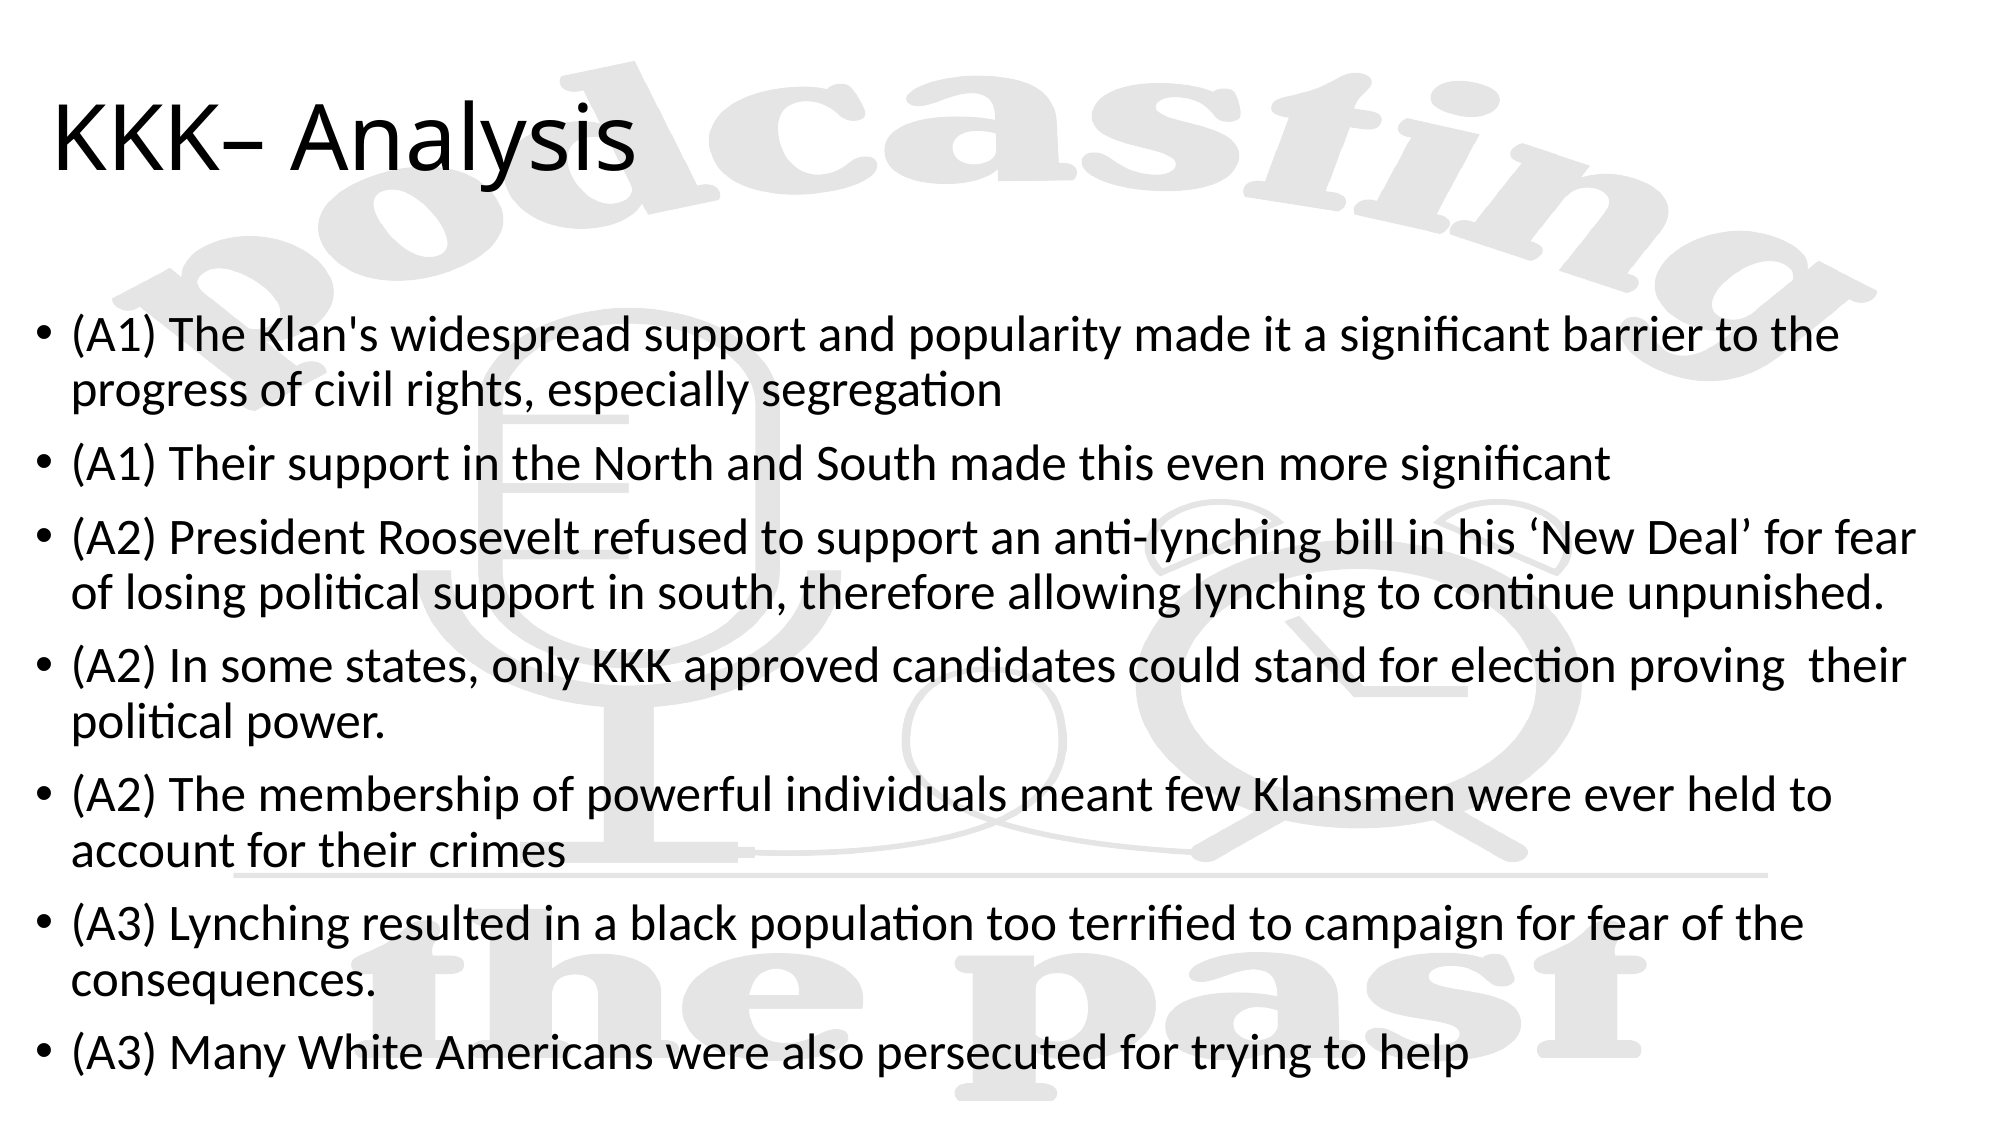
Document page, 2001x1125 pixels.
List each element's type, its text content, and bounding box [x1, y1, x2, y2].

list (A1) The Klan's widespread support and popularity made it a significant barrier to the progress of civil rights, especially segregation (A1) Their support in the North and South made this even more significant (A2) President Roosevelt refused to support an anti-lynching bill in his ‘New Deal’ for fear of losing political support in south, therefore allowing lynching to continue unpunished. (A2) In some states, only KKK approved candidates could stand for election proving their political power. (A2) The membership of powerful individuals meant few Klansmen were ever held to account for their crimes (A3) Lynching resulted in a black population too terrified to campaign for fear of the consequences. (A3) Many White Americans were also persecuted for trying to help [20, 299, 1983, 1093]
title KKK– Analysis [35, 32, 1761, 250]
